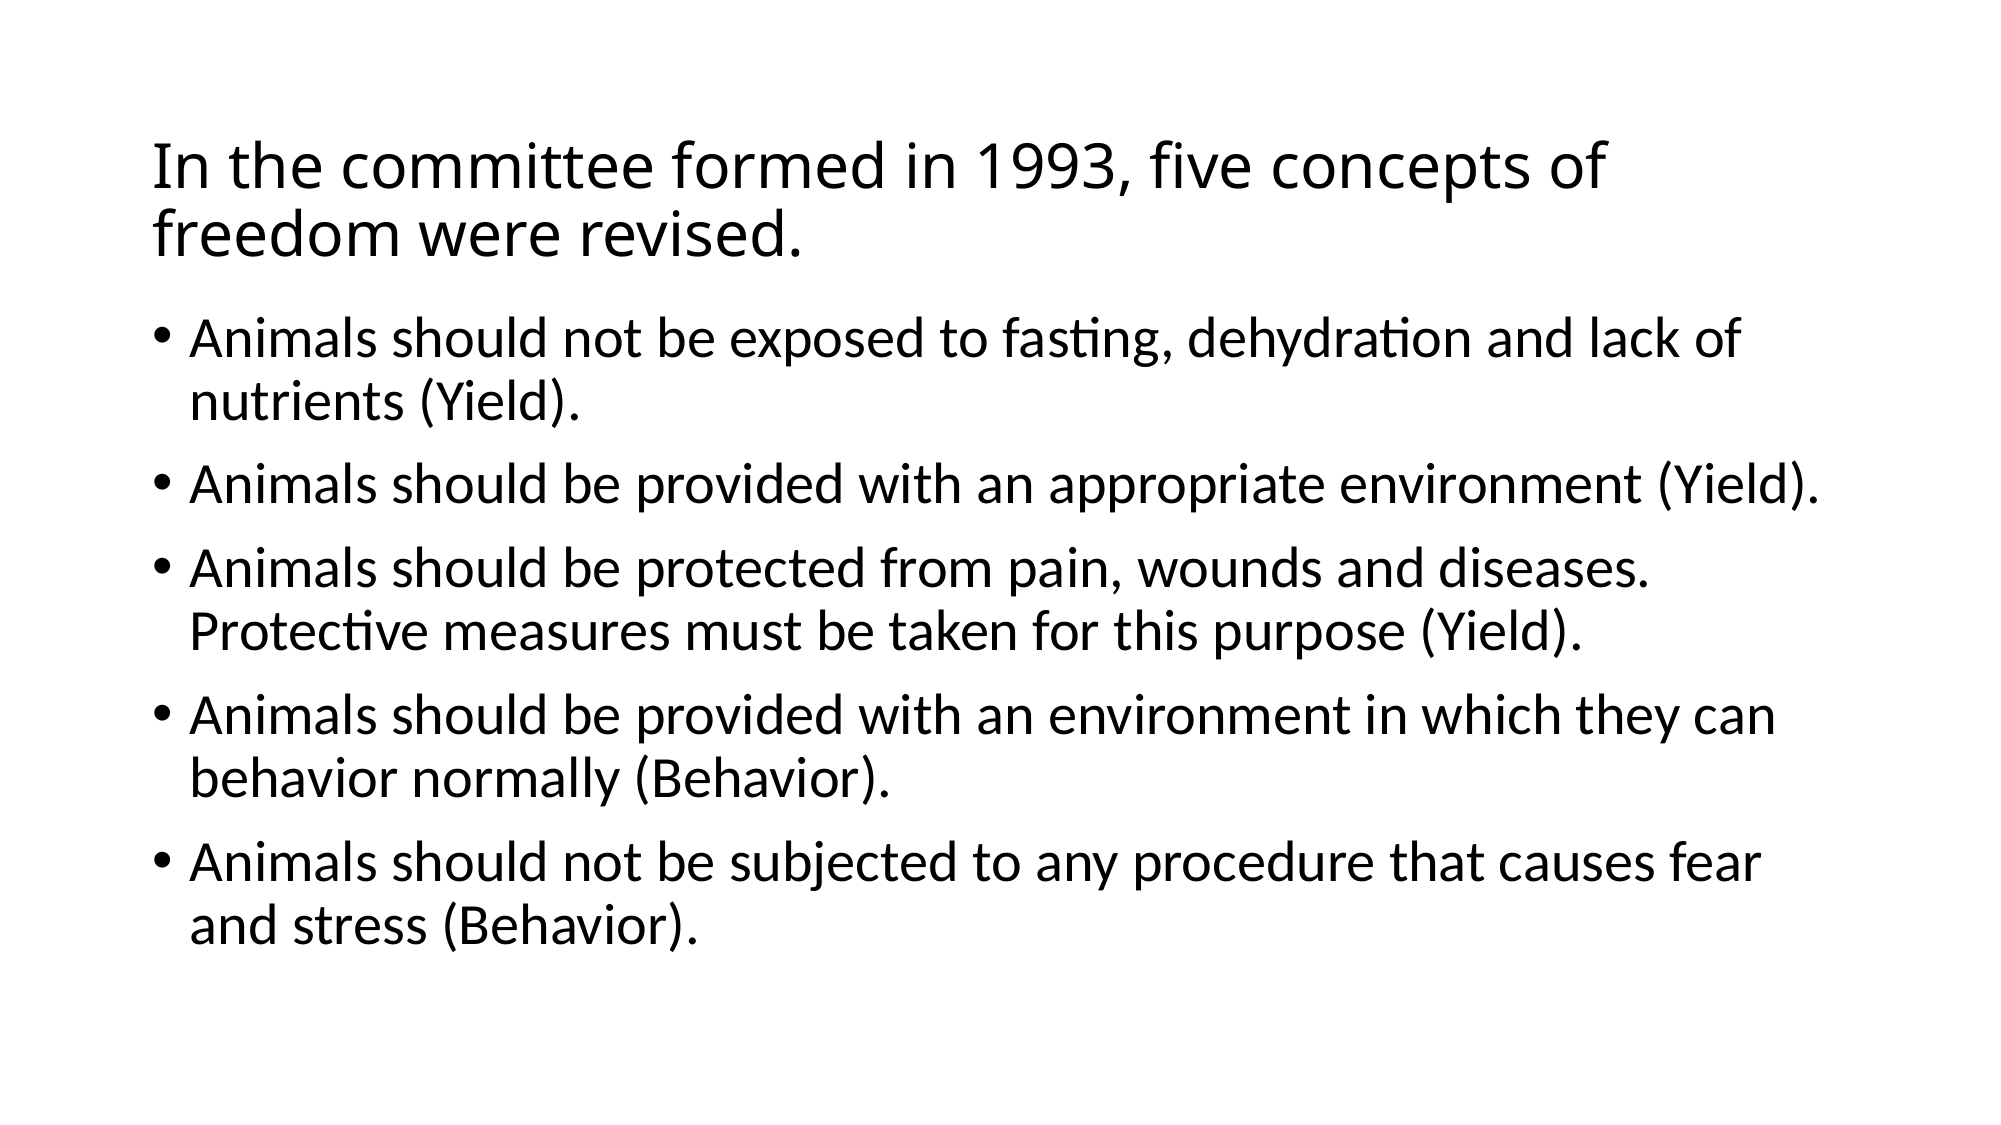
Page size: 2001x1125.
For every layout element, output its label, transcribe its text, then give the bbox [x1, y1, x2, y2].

title In the committee formed in 1993, five concepts of freedom were revised. [137, 59, 1863, 278]
list Animals should not be exposed to fasting, dehydration and lack of nutrients (Yield). Animals should be provided with an appropriate environment (Yield). Animals should be protected from pain, wounds and diseases. Protective measures must be taken for this purpose (Yield). Animals should be provided with an environment in which they can behavior normally (Behavior). Animals should not be subjected to any procedure that causes fear and stress (Behavior). [137, 299, 1863, 1014]
